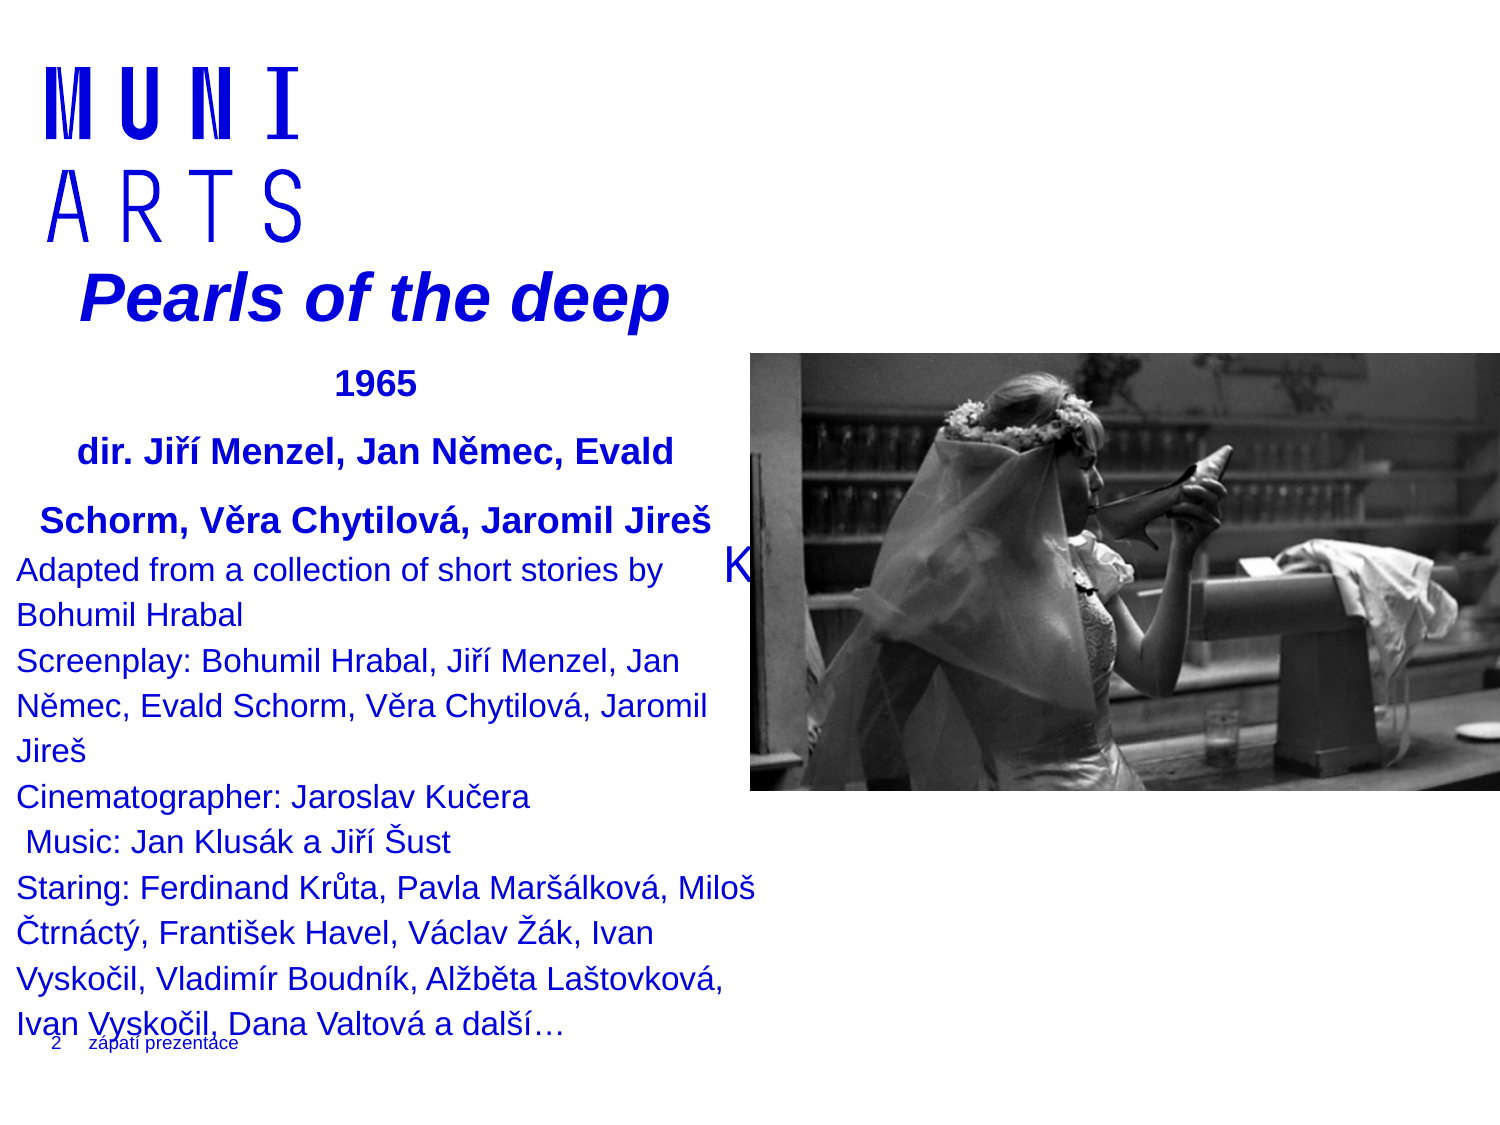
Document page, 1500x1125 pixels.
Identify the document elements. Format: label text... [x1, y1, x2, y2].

picture [749, 0, 1500, 1125]
slide_number 2 [50, 1021, 82, 1063]
footer zápatí prezentace [88, 1021, 695, 1063]
subtitle Adapted from a collection of short stories by Bohumil Hrabal Screenplay: Bohumil Hrabal, Jiří Menzel, Jan Němec, Evald Schorm, Věra Chytilová, Jaromil Jireš Cinematographer: Jaroslav Kučera Music: Jan Klusák a Jiří Šust Staring: Ferdinand Krůta, Pavla Maršálková, Miloš Čtrnáctý, František Havel, Václav Žák, Ivan Vyskočil, Vladimír Boudník, Alžběta Laštovková, Ivan Vyskočil, Dana Valtová a další… [16, 542, 744, 1007]
title Pearls of the deep 1965 dir. Jiří Menzel, Jan Němec, Evald Schorm, Věra Chytilová, Jaromil Jireš [16, 266, 736, 459]
